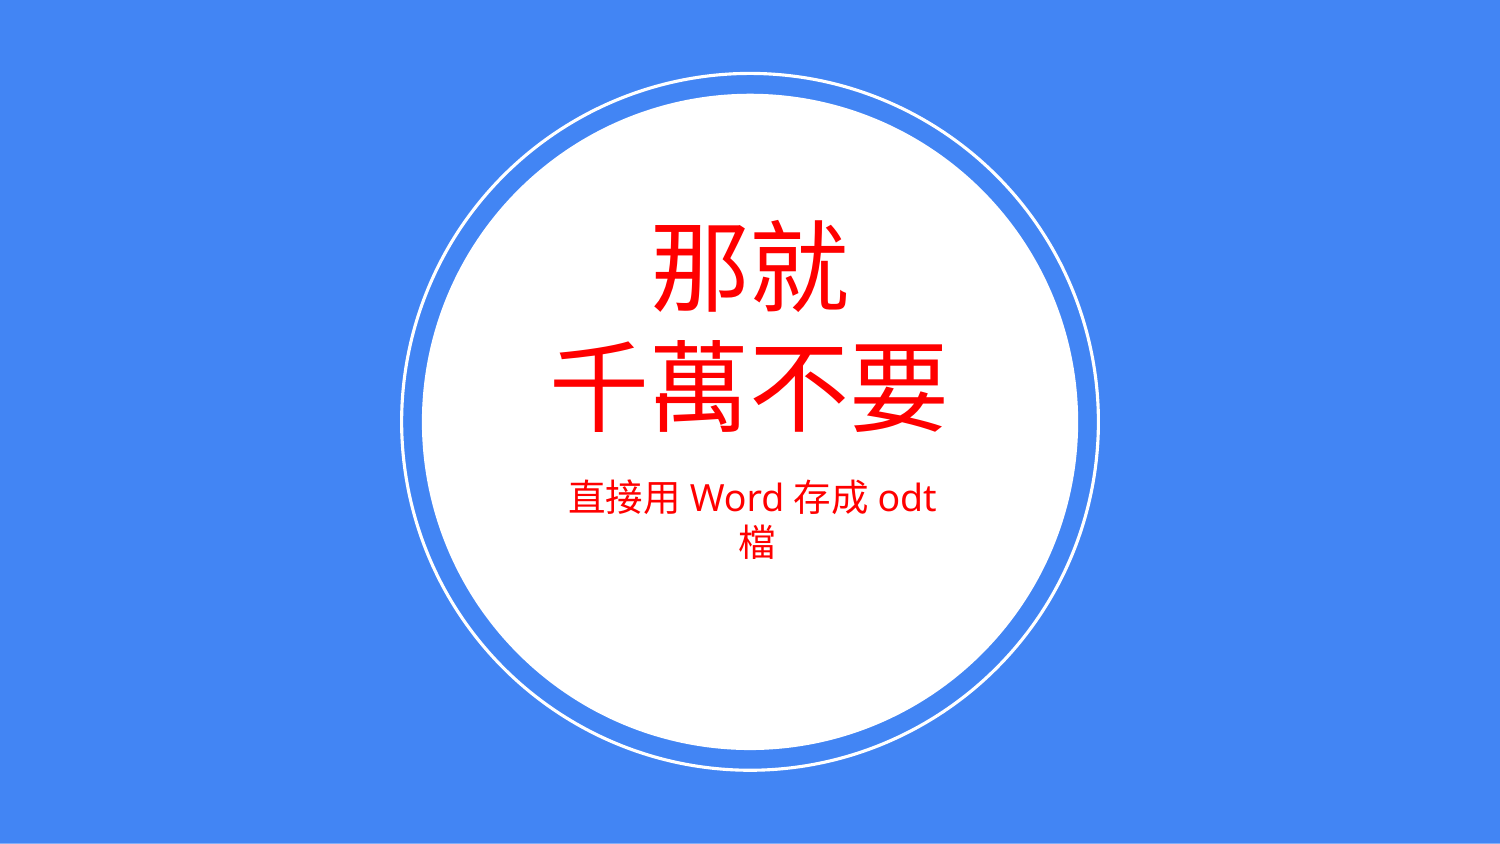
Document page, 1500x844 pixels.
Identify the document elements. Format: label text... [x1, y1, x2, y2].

subtitle 直接用Word存成odt檔 [553, 459, 961, 596]
title 那就 千萬不要 [454, 323, 1046, 460]
